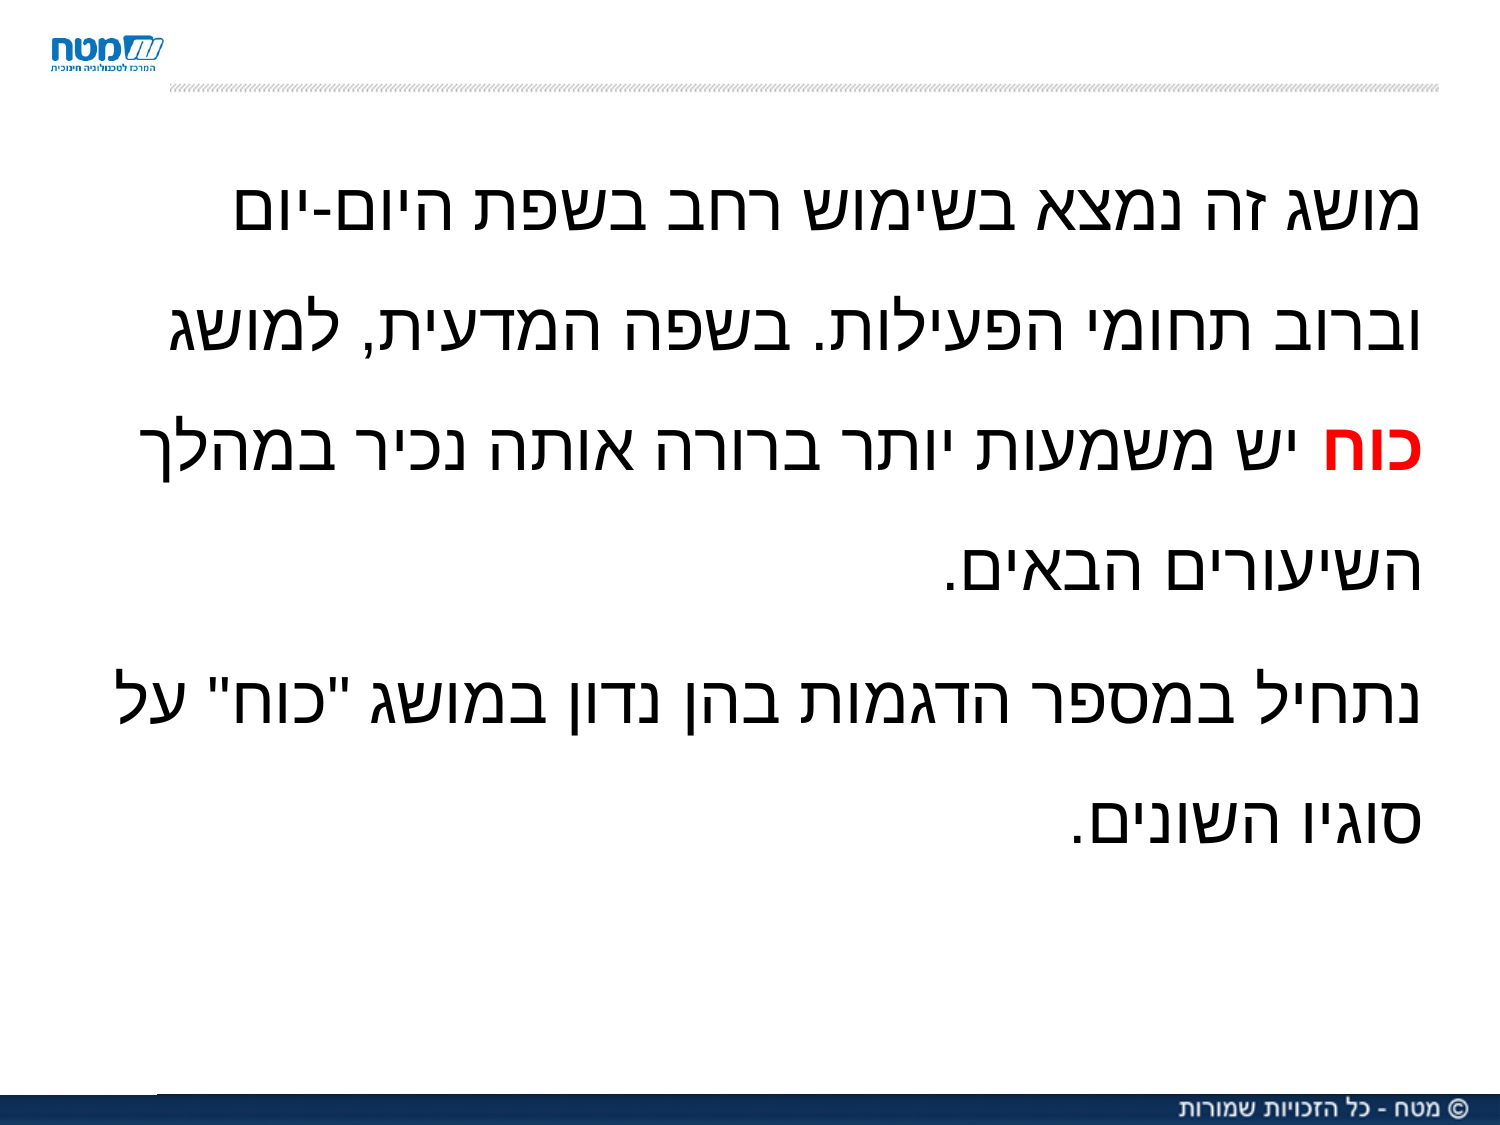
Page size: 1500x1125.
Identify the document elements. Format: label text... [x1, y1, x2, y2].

picture [41, 30, 165, 79]
picture [170, 81, 1439, 97]
picture [0, 1094, 1500, 1125]
list מושג זה נמצא בשימוש רחב בשפת היום-יום וברוב תחומי הפעילות. בשפה המדעית, למושג כוח יש משמעות יותר ברורה אותה נכיר במהלך השיעורים הבאים. נתחיל במספר הדגמות בהן נדון במושג "כוח" על סוגיו השונים. [88, 116, 1440, 866]
